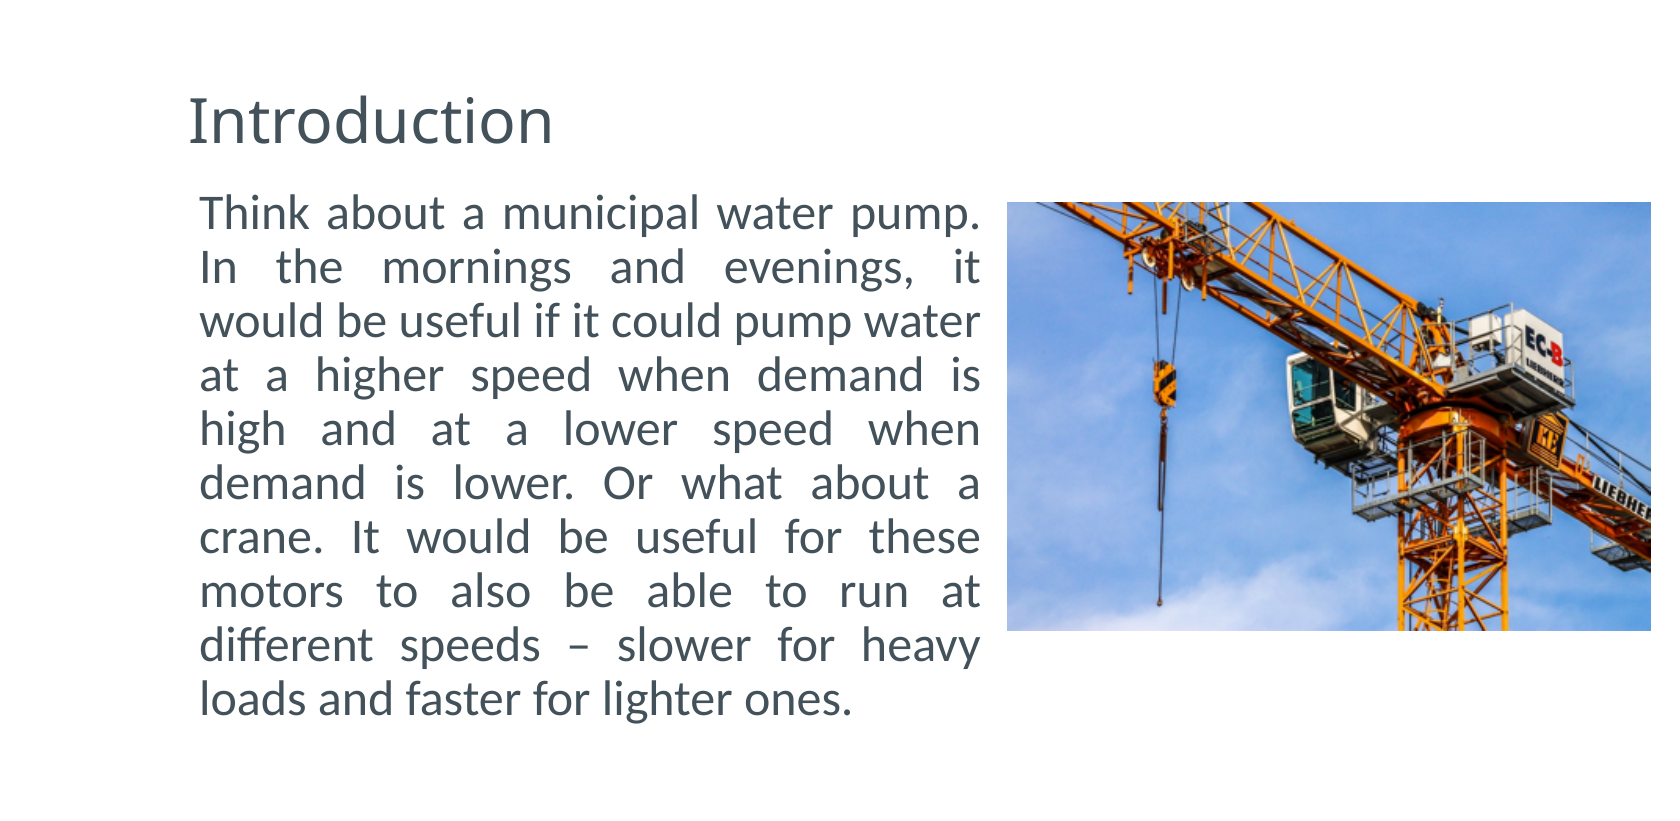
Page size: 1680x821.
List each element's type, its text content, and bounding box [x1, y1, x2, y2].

title Introduction [173, 43, 1433, 203]
picture [1007, 202, 1651, 631]
list Think about a municipal water pump. In the mornings and evenings, it would be useful if it could pump water at a higher speed when demand is high and at a lower speed when demand is lower. Or what about a crane. It would be useful for these motors to also be able to run at different speeds – slower for heavy loads and faster for lighter ones. [184, 179, 997, 750]
